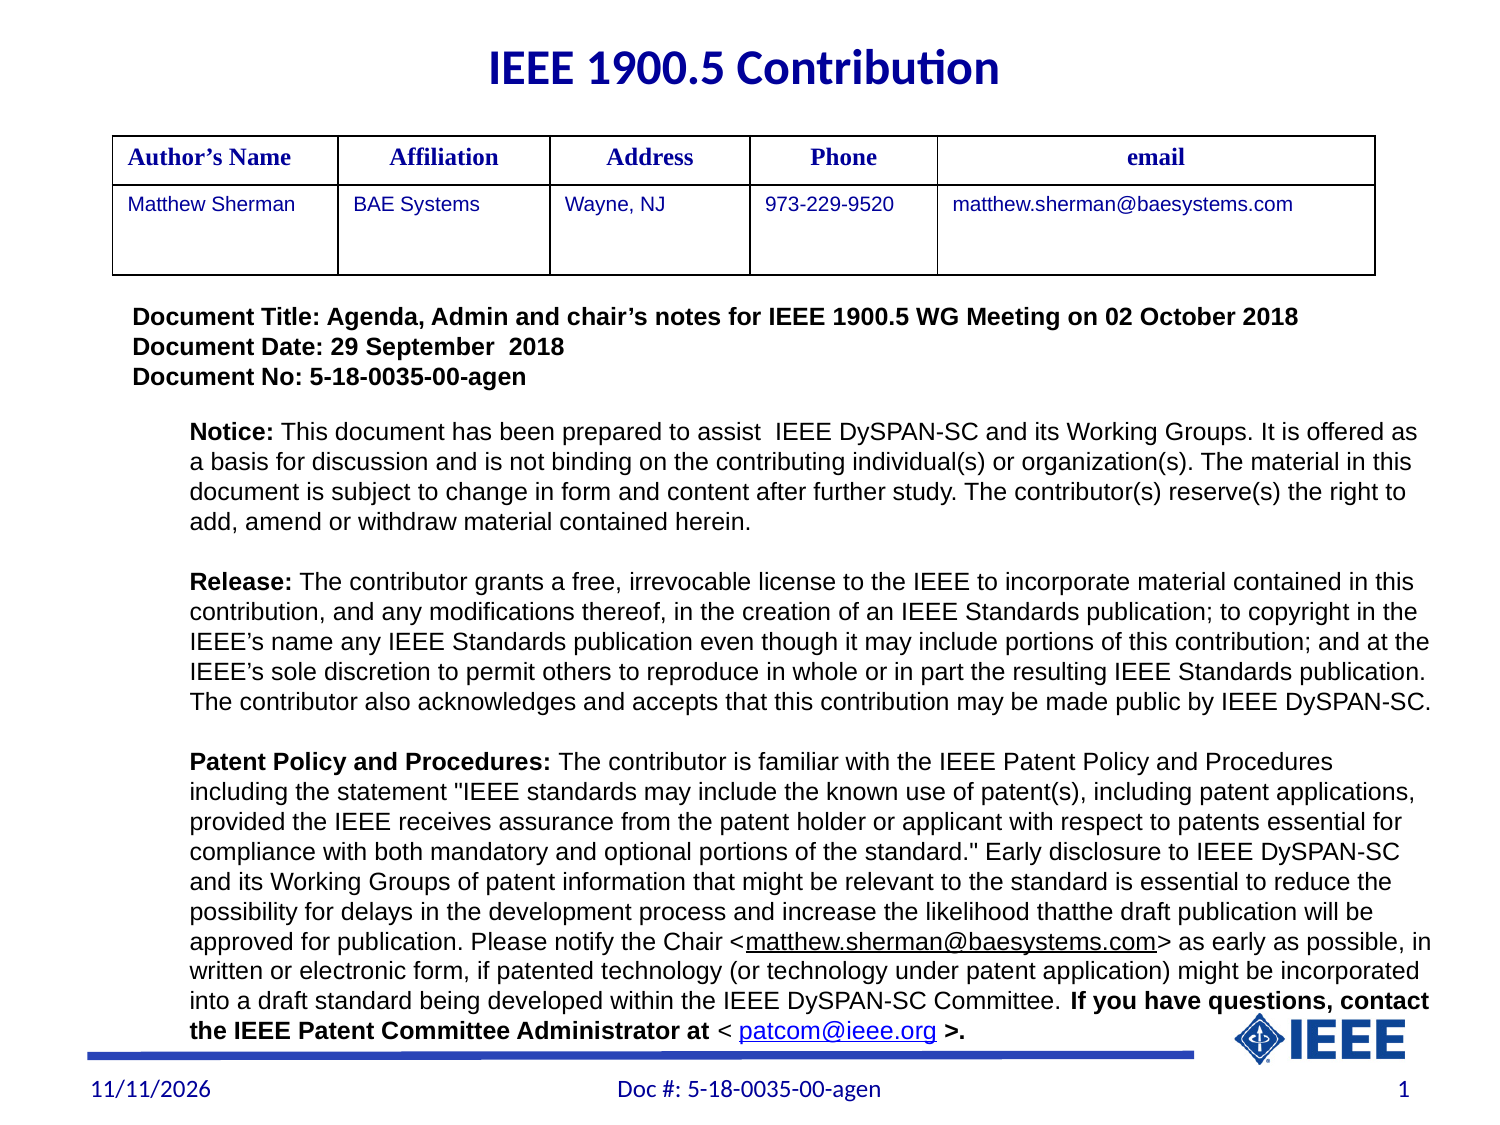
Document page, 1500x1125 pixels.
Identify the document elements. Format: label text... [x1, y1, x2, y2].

table_header Address [551, 137, 749, 184]
table_header email [938, 137, 1374, 184]
table_cell 973-229-9520 [751, 186, 937, 274]
table_header Author’s Name [113, 137, 337, 184]
table_header Phone [751, 137, 937, 184]
table_cell BAE Systems [339, 186, 549, 274]
text_box Notice: This document has been prepared to assist IEEE DySPAN-SC and its Working Groups. It is offered as a basis for discussion and is not binding on the contributing individual(s) or organization(s). The material in this document is subject to change in form and content after further study. The contributor(s) reserve(s) the right to add, amend or withdraw material contained herein. Release: The contributor grants a free, irrevocable license to the IEEE to incorporate material contained in this contribution, and any modifications thereof, in the creation of an IEEE Standards publication; to copyright in the IEEE’s name any IEEE Standards publication even though it may include portions of this contribution; and at the IEEE’s sole discretion to permit others to reproduce in whole or in part the resulting IEEE Standards publication. The contributor also acknowledges and accepts that this contribution may be made public by IEEE DySPAN-SC. Patent Policy and Procedures: The contributor is familiar with the IEEE Patent Policy and Procedures including the statement "IEEE standards may include the known use of patent(s), including patent applications, provided the IEEE receives assurance from the patent holder or applicant with respect to patents essential for compliance with both mandatory and optional portions of the standard." Early disclosure to IEEE DySPAN-SC and its Working Groups of patent information that might be relevant to the standard is essential to reduce the possibility for delays in the development process and increase the likelihood thatthe draft publication will be approved for publication. Please notify the Chair <matthew.sherman@baesystems.com> as early as possible, in written or electronic form, if patented technology (or technology under patent application) might be incorporated into a draft standard being developed within the IEEE DySPAN-SC Committee. If you have questions, contact the IEEE Patent Committee Administrator at < patcom@ieee.org >. [174, 408, 1450, 1082]
text_box Document Title: Agenda, Admin and chair’s notes for IEEE 1900.5 WG Meeting on 02 October 2018 Document Date: 29 September 2018 Document No: 5-18-0035-00-agen [117, 293, 1317, 398]
footer Doc #: 5-18-0035-00-agen [512, 1057, 988, 1118]
slide_number 1 [1074, 1082, 1425, 1118]
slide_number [75, 1057, 425, 1118]
table_cell Wayne, NJ [551, 186, 749, 274]
text_box IEEE 1900.5 Contribution [473, 27, 1027, 102]
table_cell Matthew Sherman [113, 186, 337, 274]
table_cell matthew.sherman@baesystems.com [938, 186, 1374, 274]
table_header Affiliation [339, 137, 549, 184]
